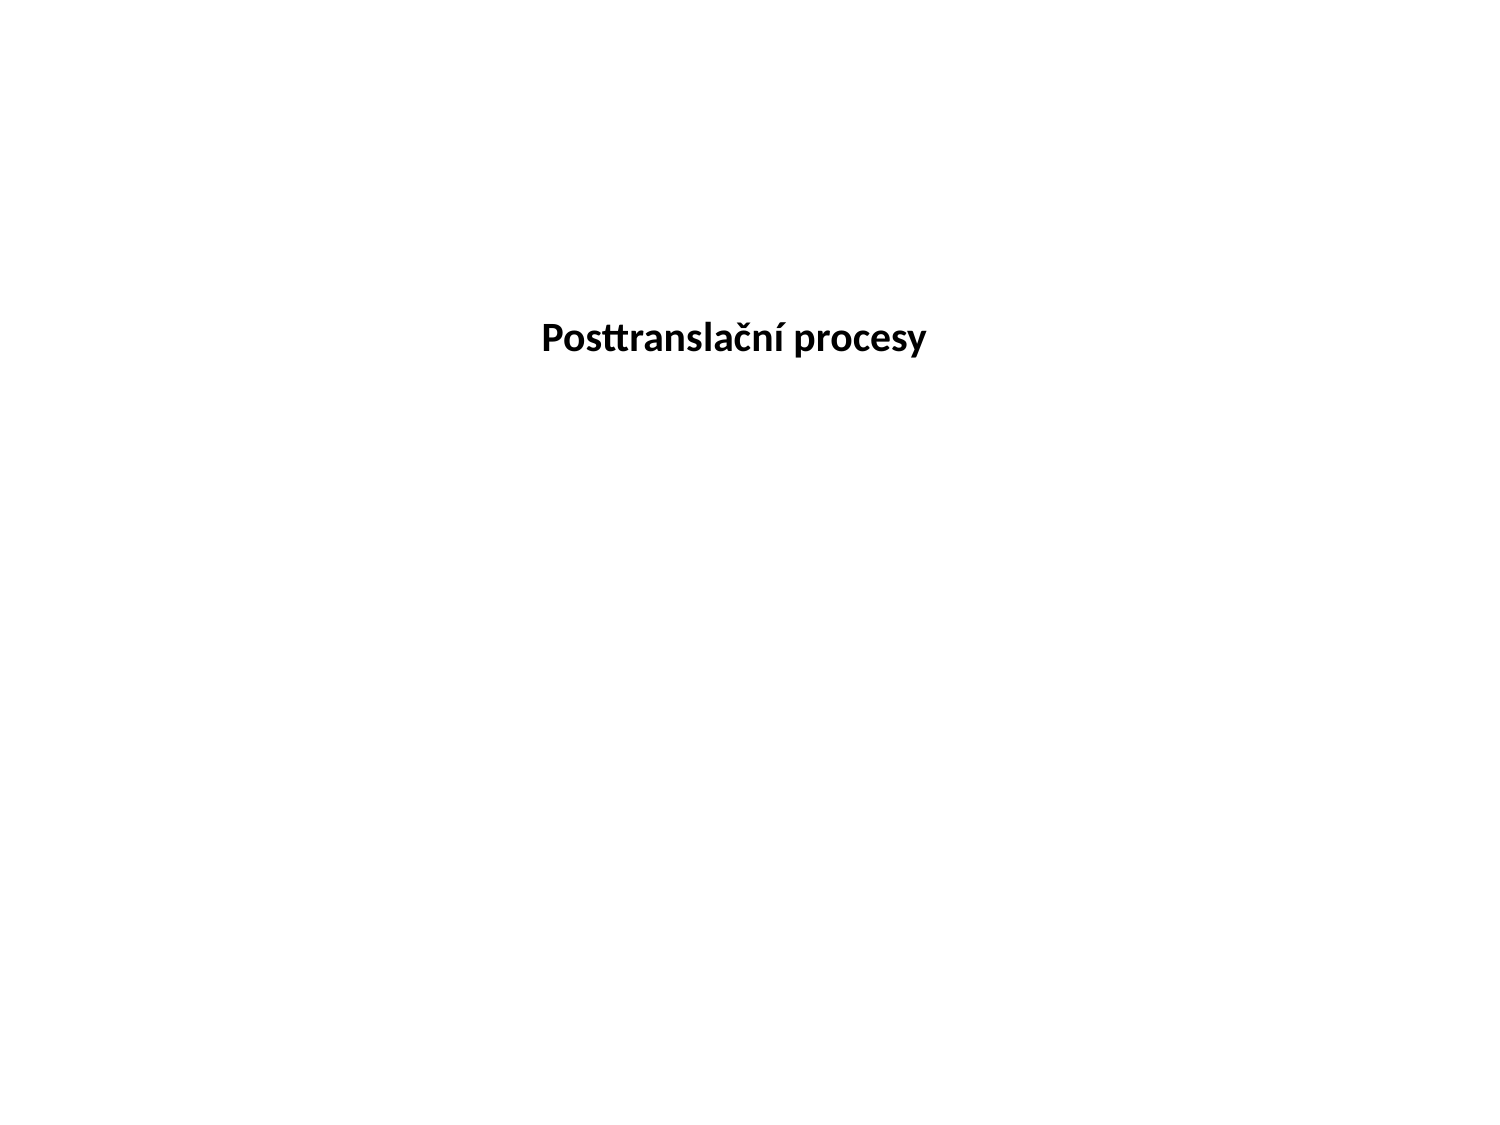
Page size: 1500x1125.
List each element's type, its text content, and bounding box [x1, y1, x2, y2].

text_box Posttranslační procesy [159, 302, 1310, 368]
